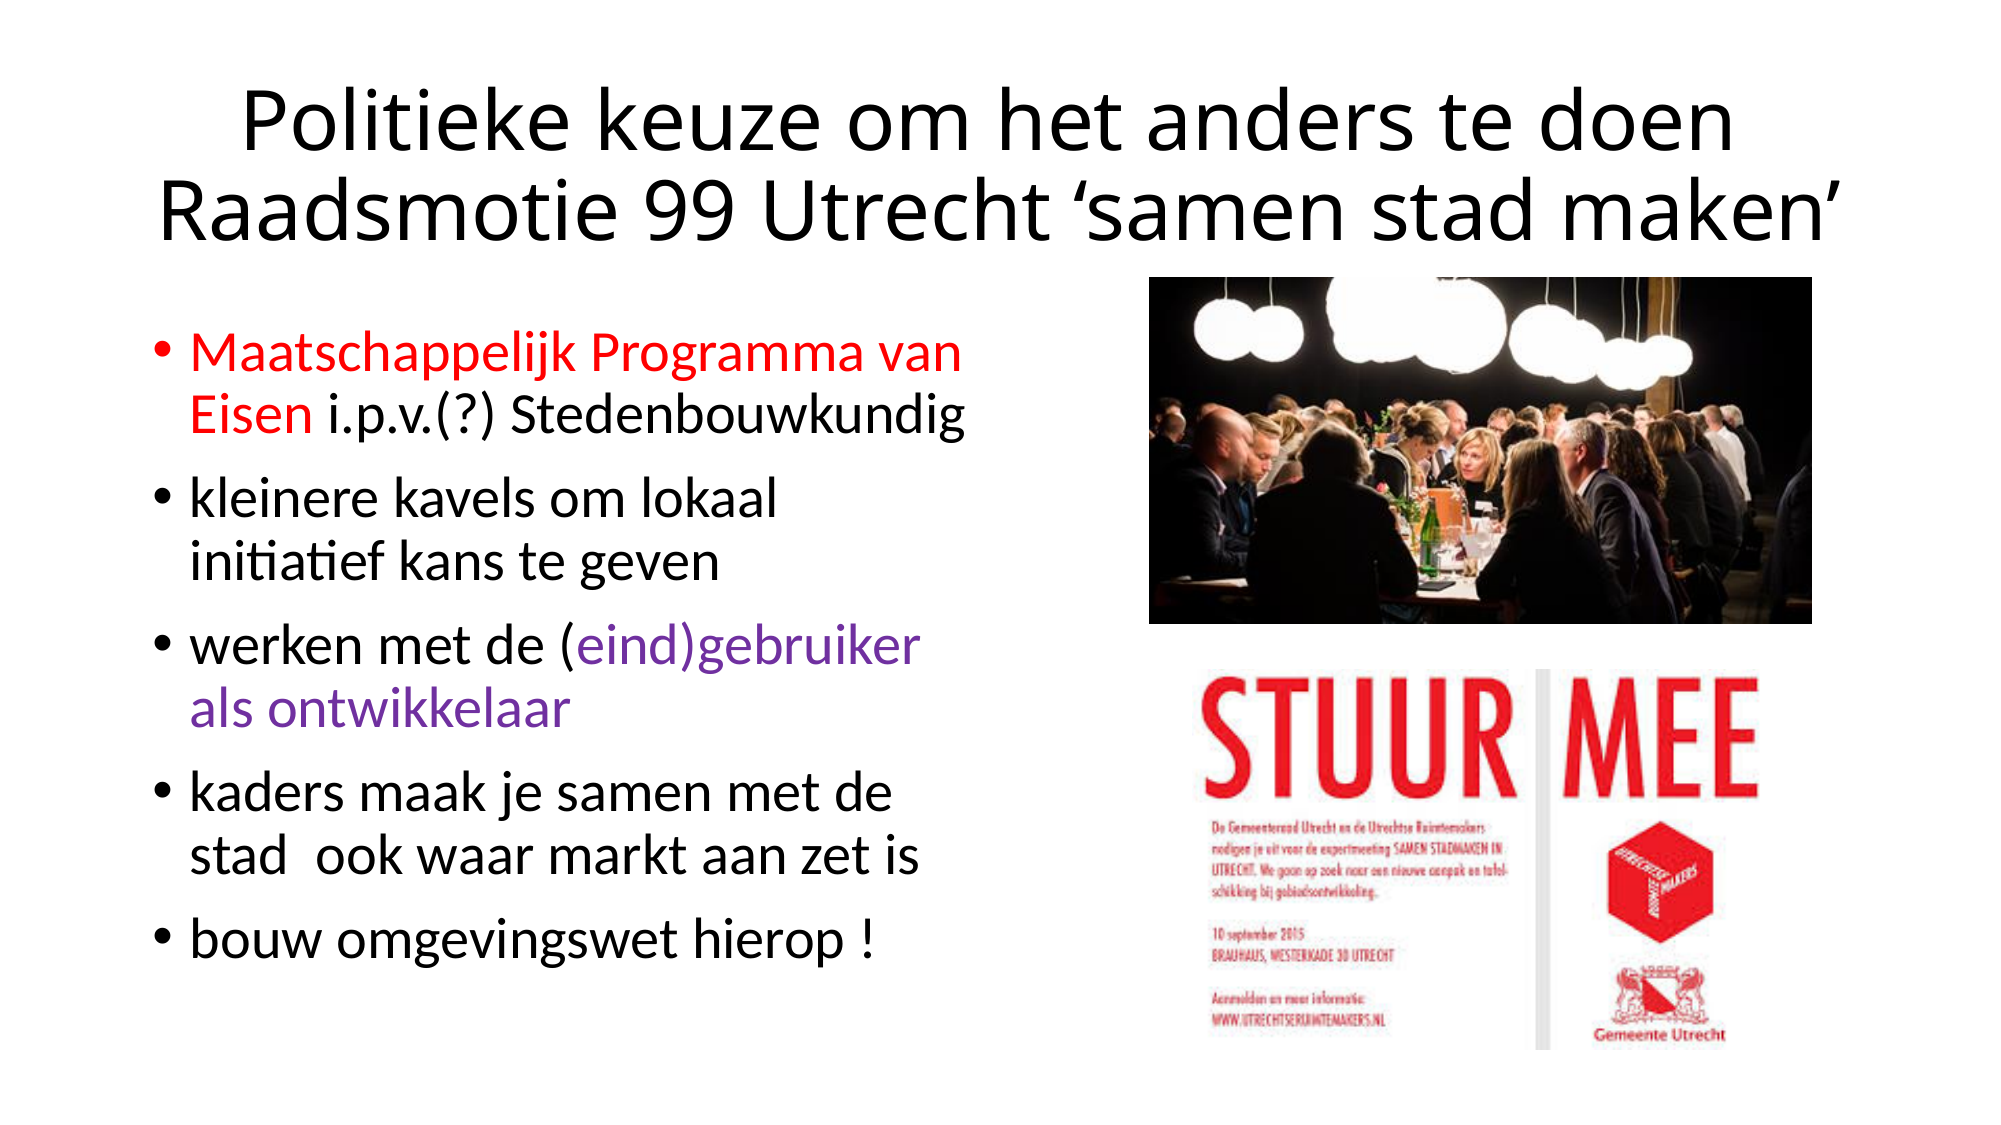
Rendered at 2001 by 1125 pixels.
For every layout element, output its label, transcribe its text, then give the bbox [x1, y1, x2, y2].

list Maatschappelijk Programma van Eisen i.p.v.(?) Stedenbouwkundig kleinere kavels om lokaal initiatief kans te geven werken met de (eind)gebruiker als ontwikkelaar kaders maak je samen met de stad ook waar markt aan zet is bouw omgevingswet hierop ! [137, 313, 988, 1028]
title Politieke keuze om het anders te doen Raadsmotie 99 Utrecht ‘samen stad maken’ [137, 59, 1863, 278]
picture [1149, 277, 1812, 624]
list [1192, 670, 1770, 1050]
